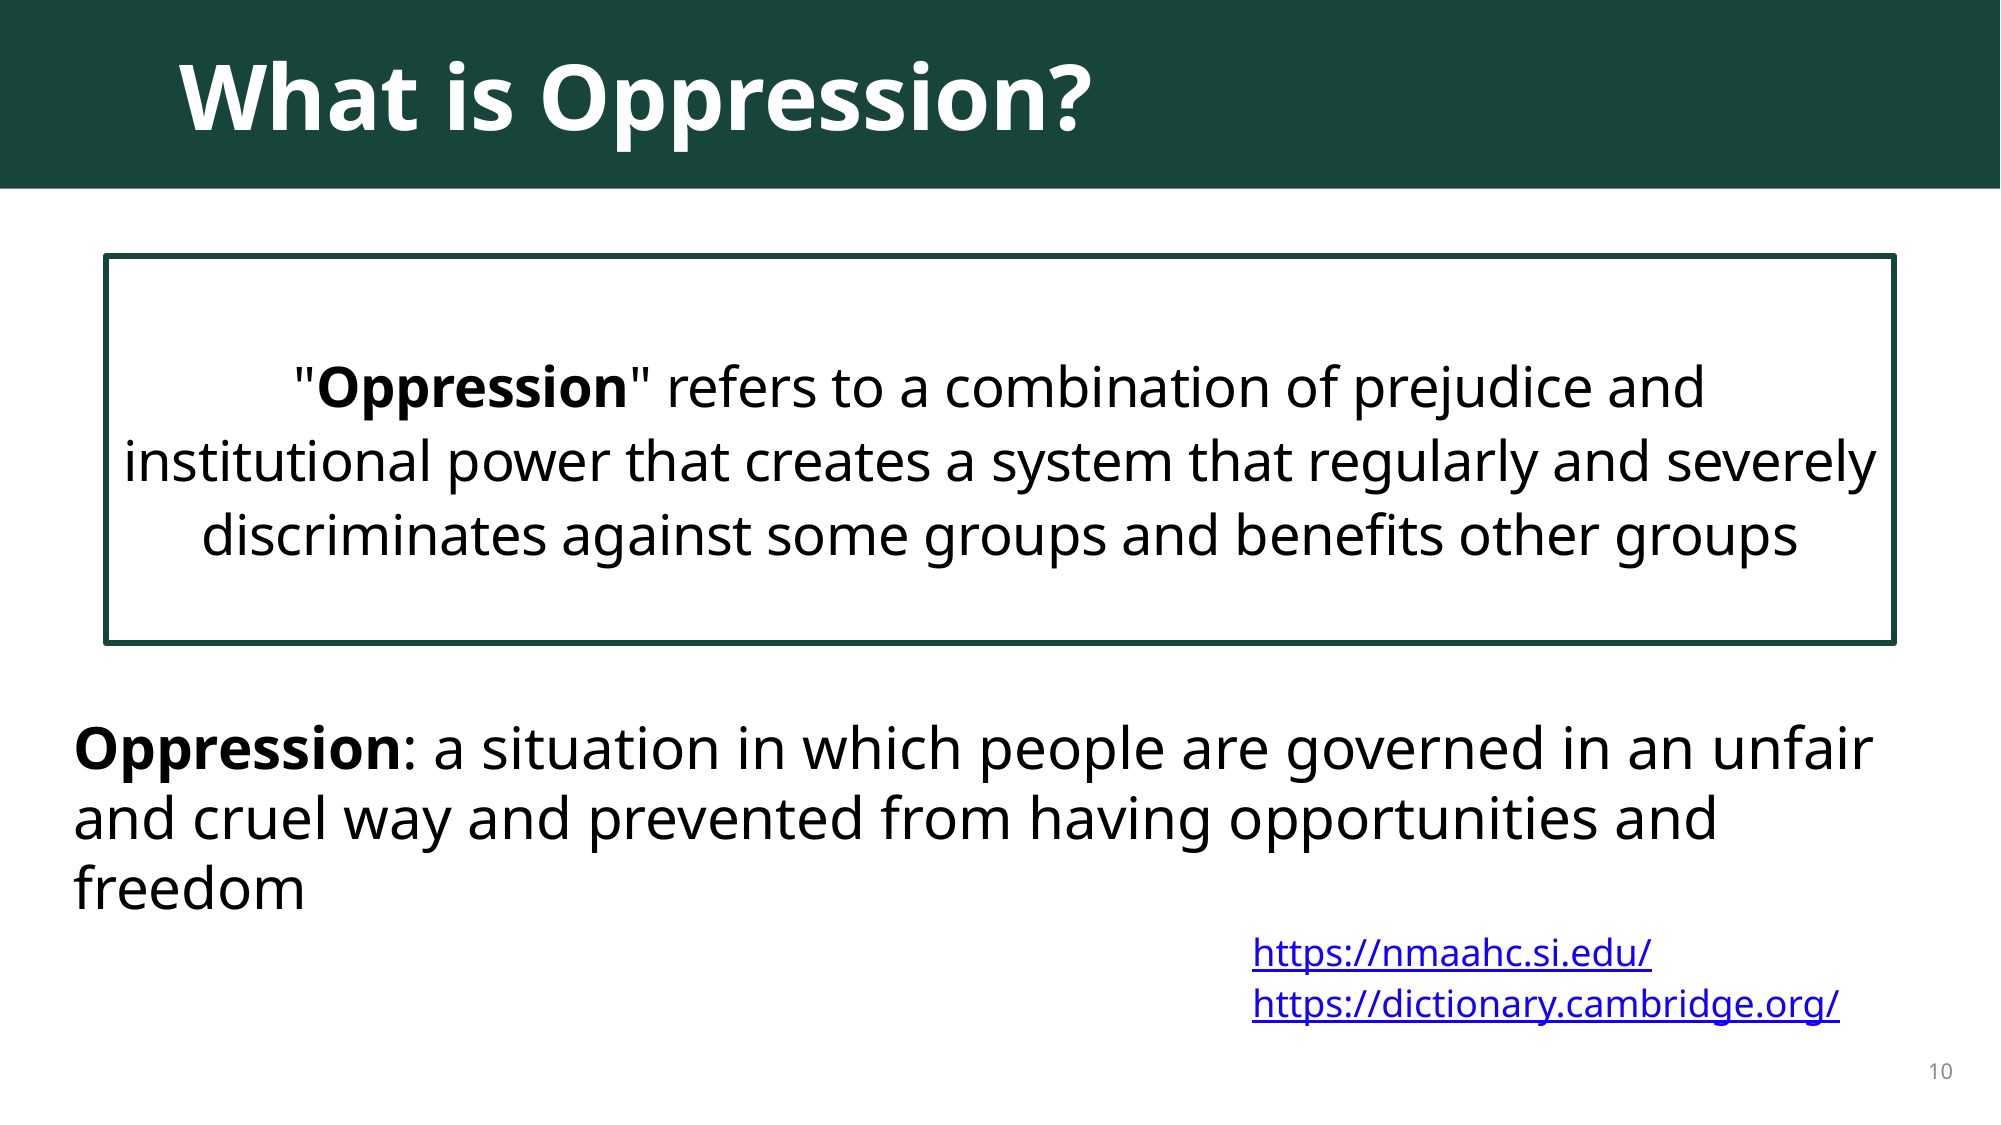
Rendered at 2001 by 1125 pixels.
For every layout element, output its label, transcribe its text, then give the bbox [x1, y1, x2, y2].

text_box https://nmaahc.si.edu/ https://dictionary.cambridge.org/ [1237, 929, 1890, 1083]
slide_number 10 [1864, 1042, 1968, 1103]
title What is Oppression? [164, 31, 1809, 157]
text_box Oppression: a situation in which people are governed in an unfair and cruel way and prevented from having opportunities and freedom [58, 703, 1942, 929]
list "Oppression" refers to a combination of prejudice and institutional power that creates a system that regularly and severely discriminates against some groups and benefits other groups [106, 256, 1894, 643]
